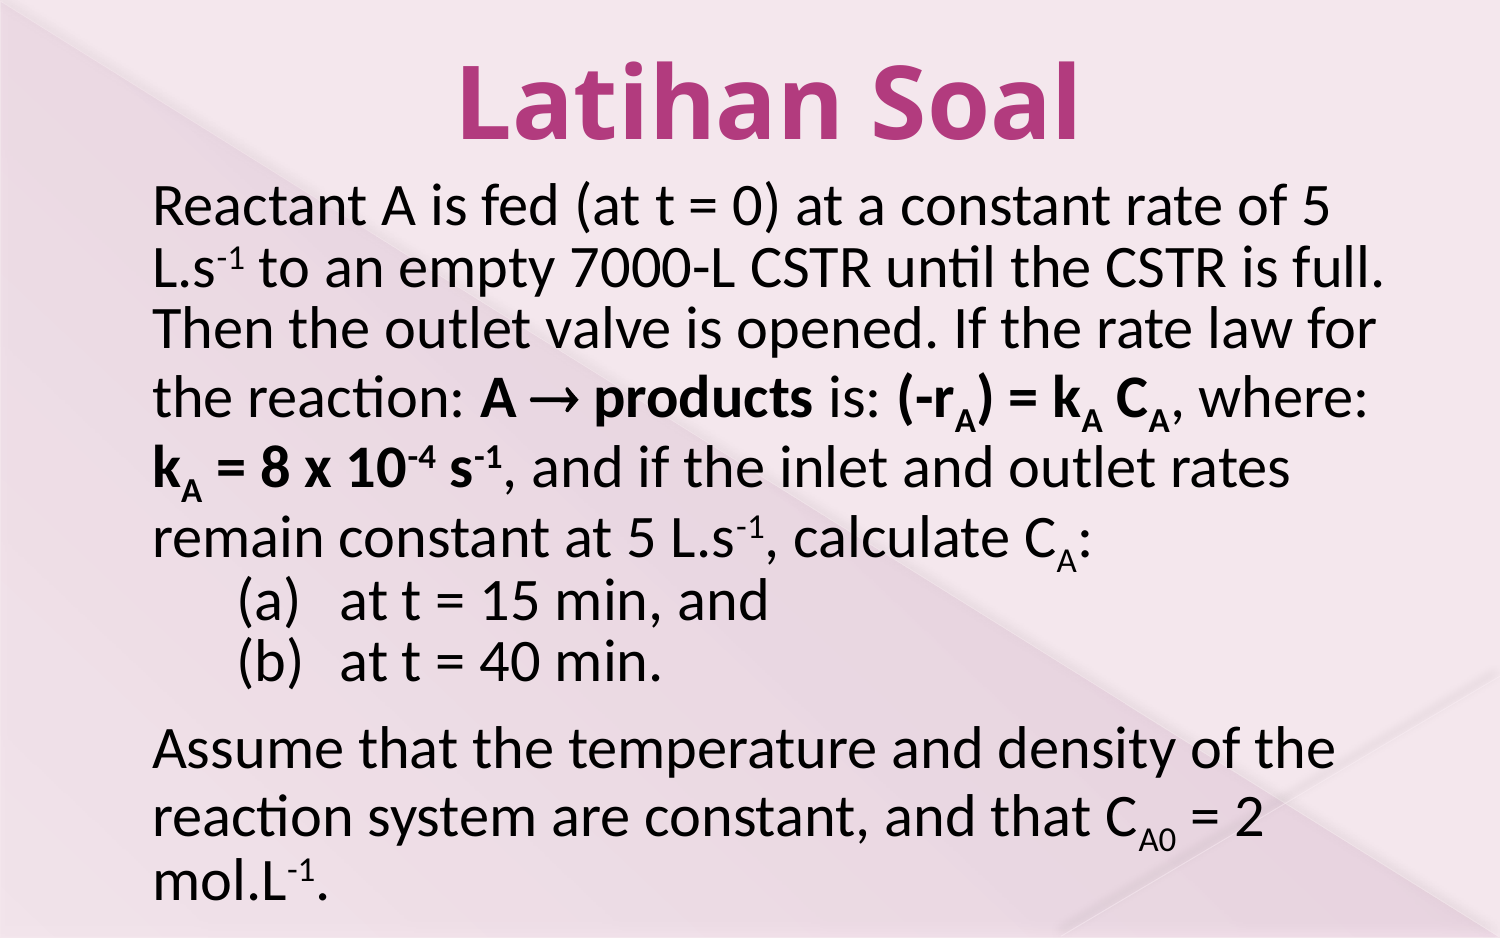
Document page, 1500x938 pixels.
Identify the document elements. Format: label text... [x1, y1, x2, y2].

text_box Reactant A is fed (at t = 0) at a constant rate of 5 L.s-1 to an empty 7000-L CSTR until the CSTR is full. Then the outlet valve is opened. If the rate law for the reaction: A  products is: (-rA) = kA CA, where: kA = 8 x 10-4 s-1, and if the inlet and outlet rates remain constant at 5 L.s-1, calculate CA: at t = 15 min, and at t = 40 min. Assume that the temperature and density of the reaction system are constant, and that CA0 = 2 mol.L-1. [137, 169, 1425, 920]
text_box Latihan Soal [375, 29, 1163, 168]
